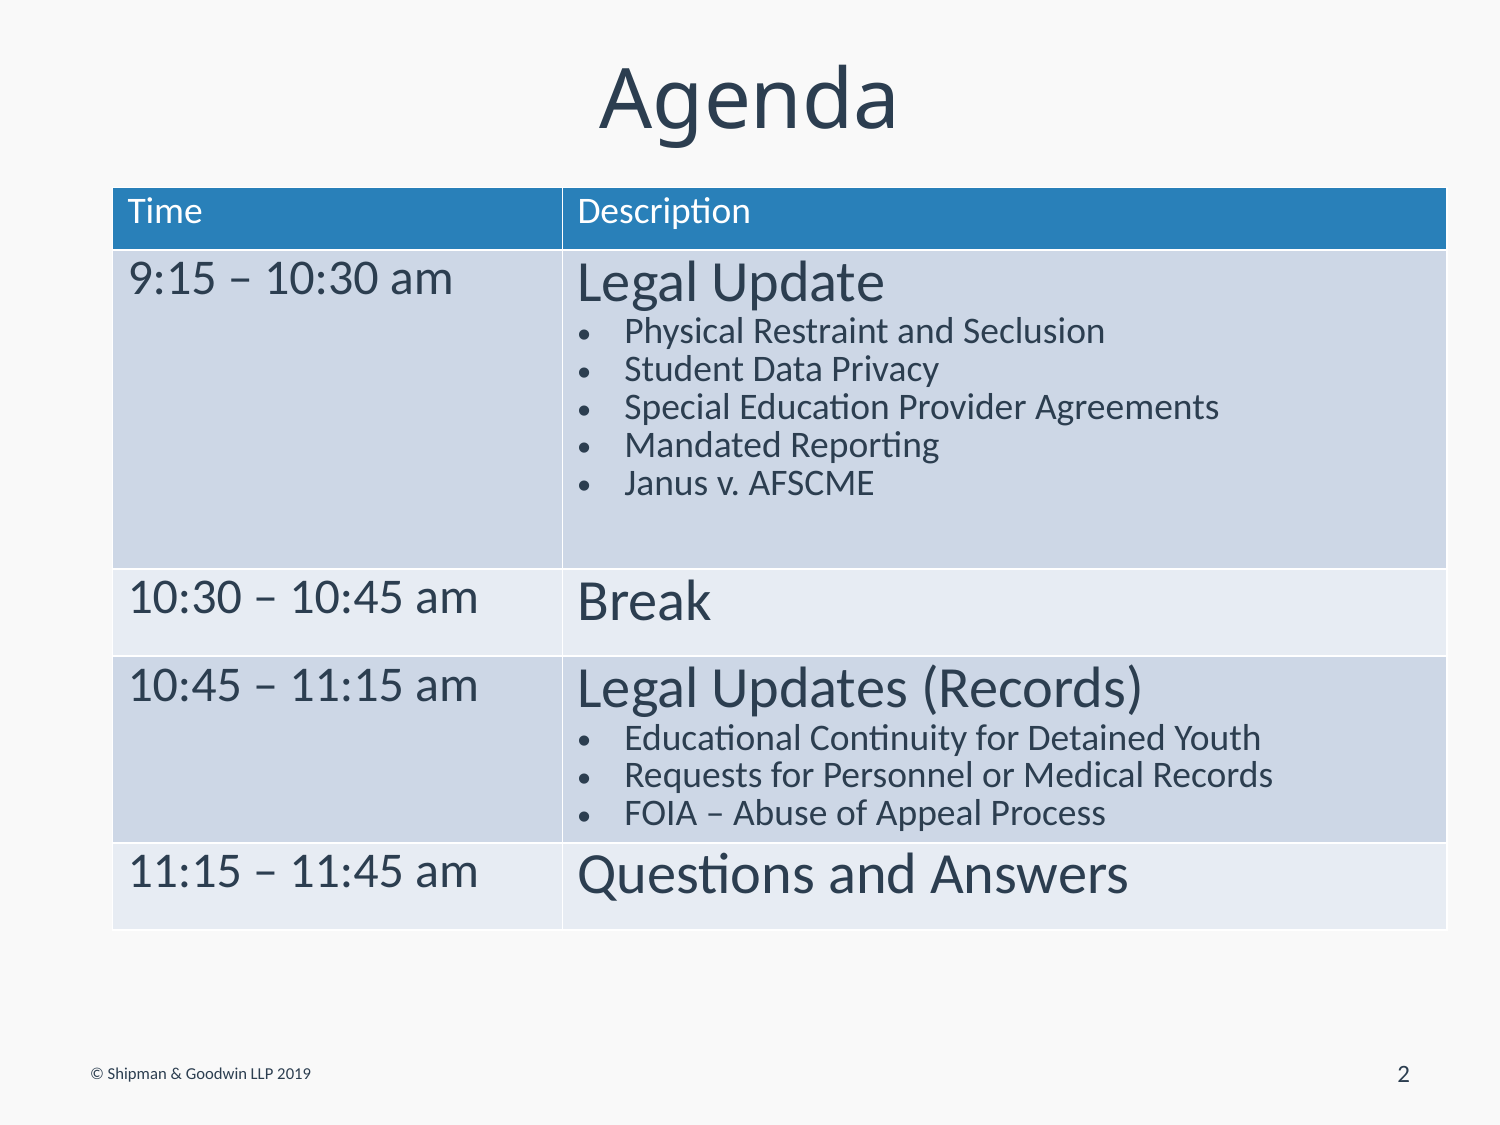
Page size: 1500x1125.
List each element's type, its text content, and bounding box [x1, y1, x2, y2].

slide_number 2 [1074, 1042, 1425, 1103]
table_cell Questions and Answers [563, 844, 1446, 929]
title Agenda [12, 0, 1488, 197]
table_header Description [563, 188, 1446, 249]
table_cell 11:15 – 11:45 am [113, 844, 562, 929]
table_cell 10:30 – 10:45 am [113, 570, 562, 655]
table_cell Break [563, 570, 1446, 655]
slide_number © Shipman & Goodwin LLP 2019 [75, 1042, 575, 1103]
table_cell Legal Updates (Records) Educational Continuity for Detained Youth Requests for Personnel or Medical Records FOIA – Abuse of Appeal Process [563, 657, 1446, 842]
table_cell 9:15 – 10:30 am [113, 251, 562, 568]
table_cell 10:45 – 11:15 am [113, 657, 562, 842]
table_header Time [113, 188, 562, 249]
table_cell Legal Update Physical Restraint and Seclusion Student Data Privacy Special Education Provider Agreements Mandated Reporting Janus v. AFSCME [563, 251, 1446, 568]
